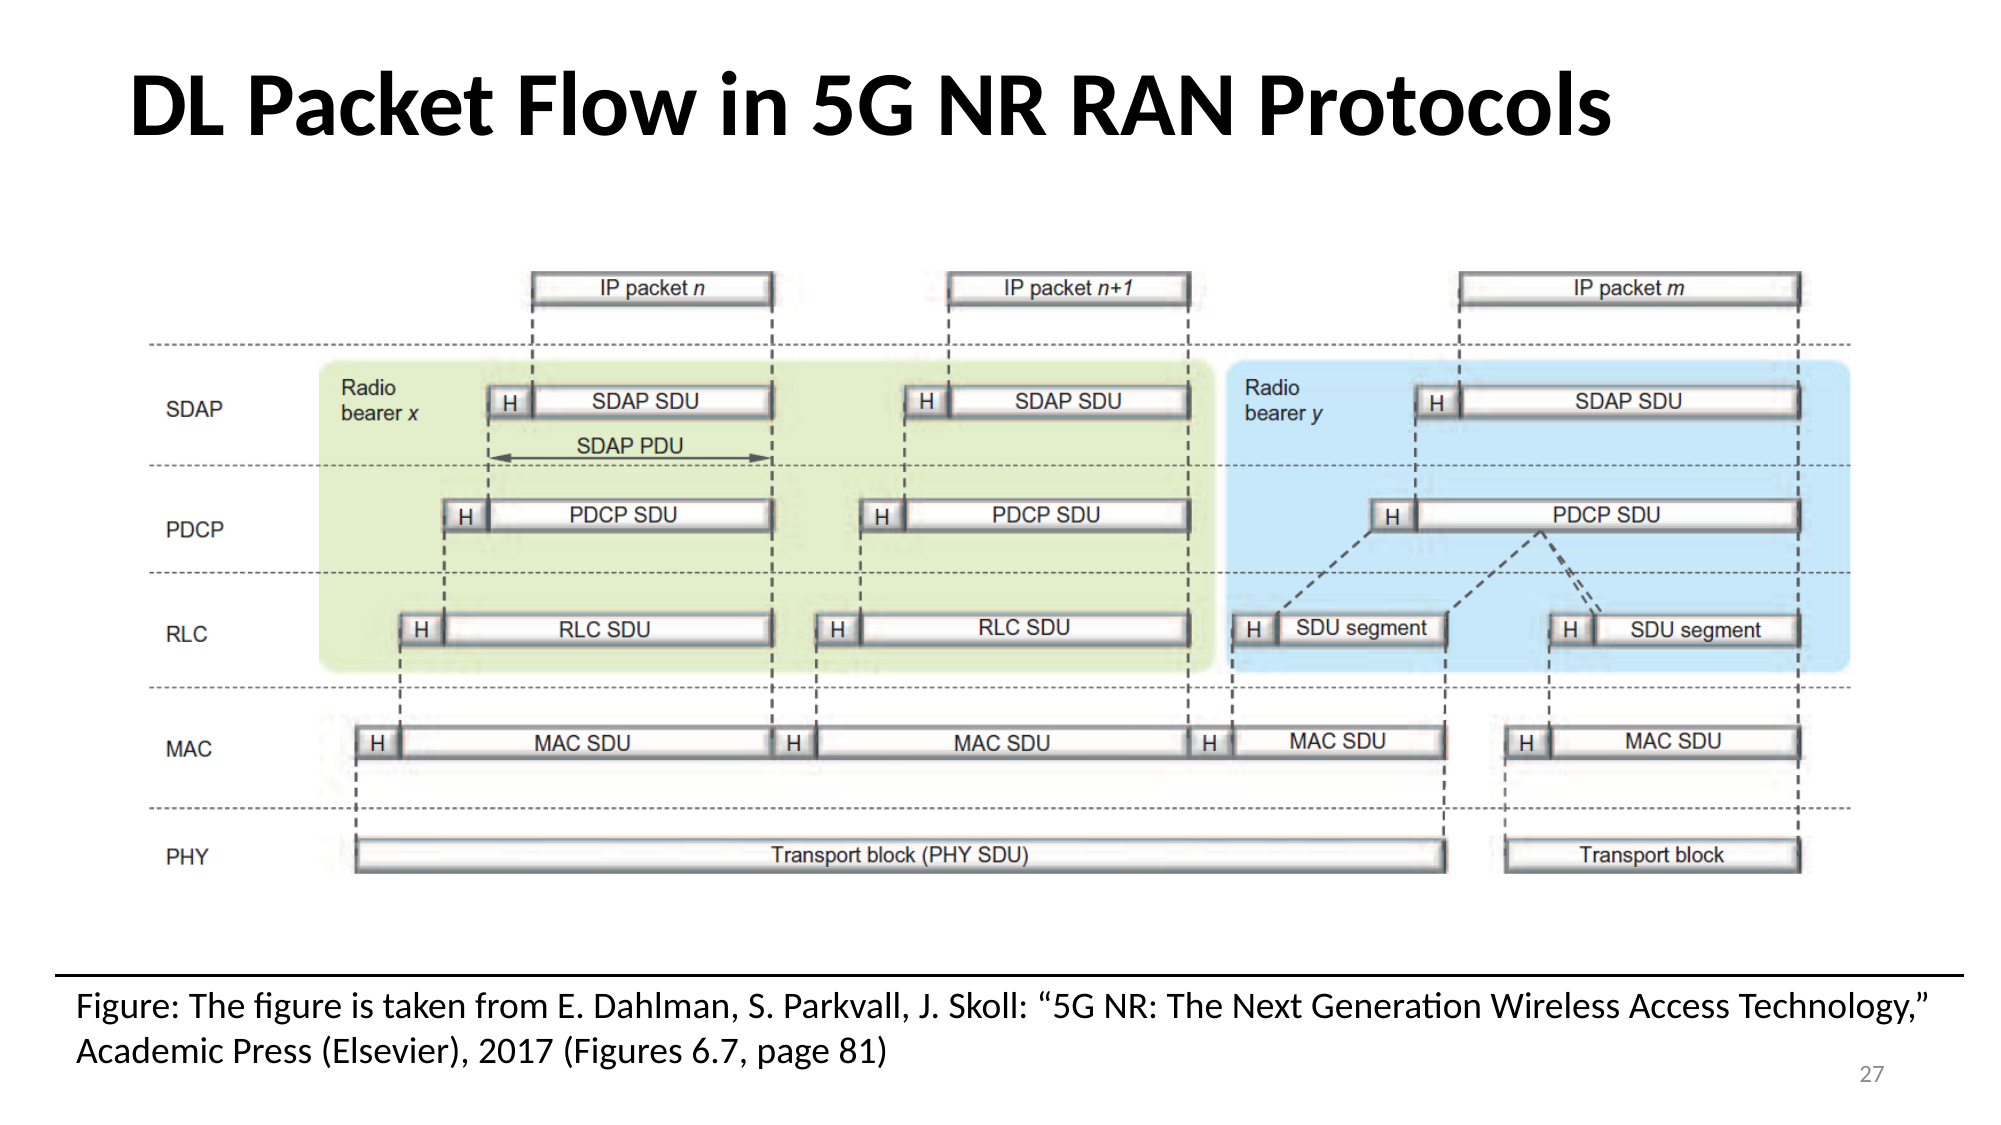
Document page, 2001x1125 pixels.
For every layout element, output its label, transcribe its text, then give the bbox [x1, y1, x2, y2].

text_box Figure: The figure is taken from E. Dahlman, S. Parkvall, J. Skoll: “5G NR: The Next Generation Wireless Access Technology,” Academic Press (Elsevier), 2017 (Figures 6.7, page 81) [61, 973, 1958, 1079]
picture [114, 231, 1925, 898]
title DL Packet Flow in 5G NR RAN Protocols [114, 14, 1964, 197]
